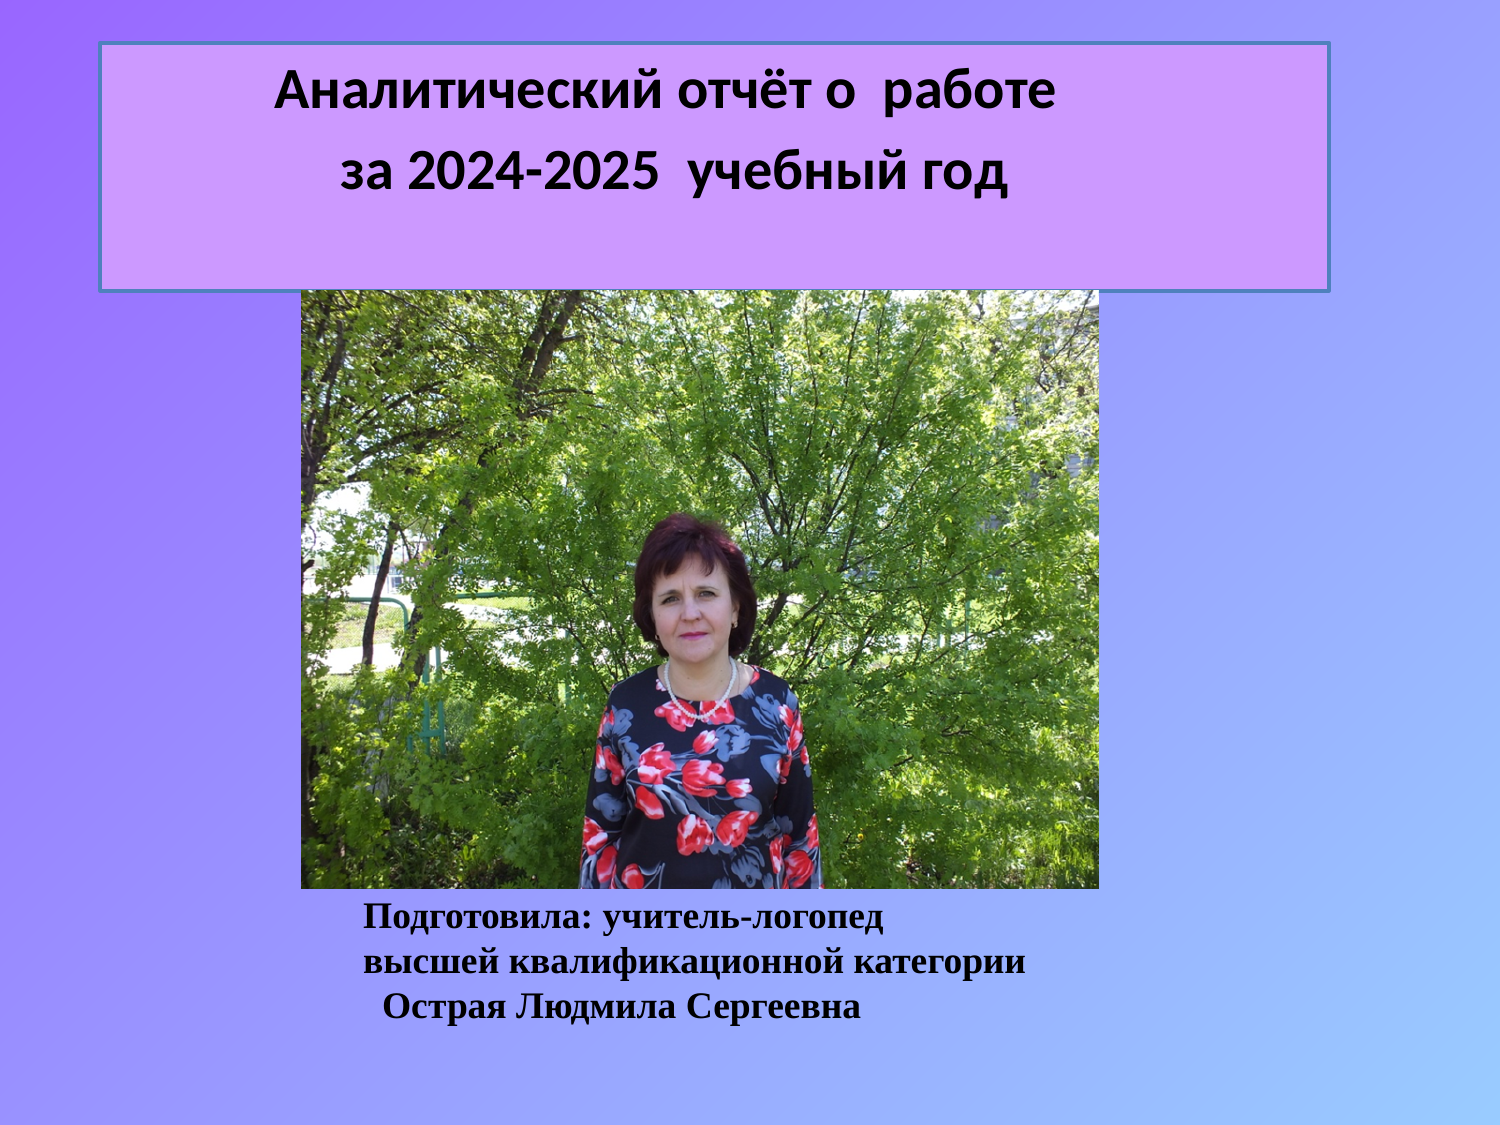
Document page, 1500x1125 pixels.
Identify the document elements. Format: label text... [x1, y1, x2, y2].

text_box Подготовила: учитель-логопед высшей квалификационной категории Острая Людмила Сергеевна [348, 704, 1500, 1079]
picture [300, 290, 1099, 890]
subtitle Аналитический отчёт о работе за 2024-2025 учебный год [98, 41, 1331, 293]
